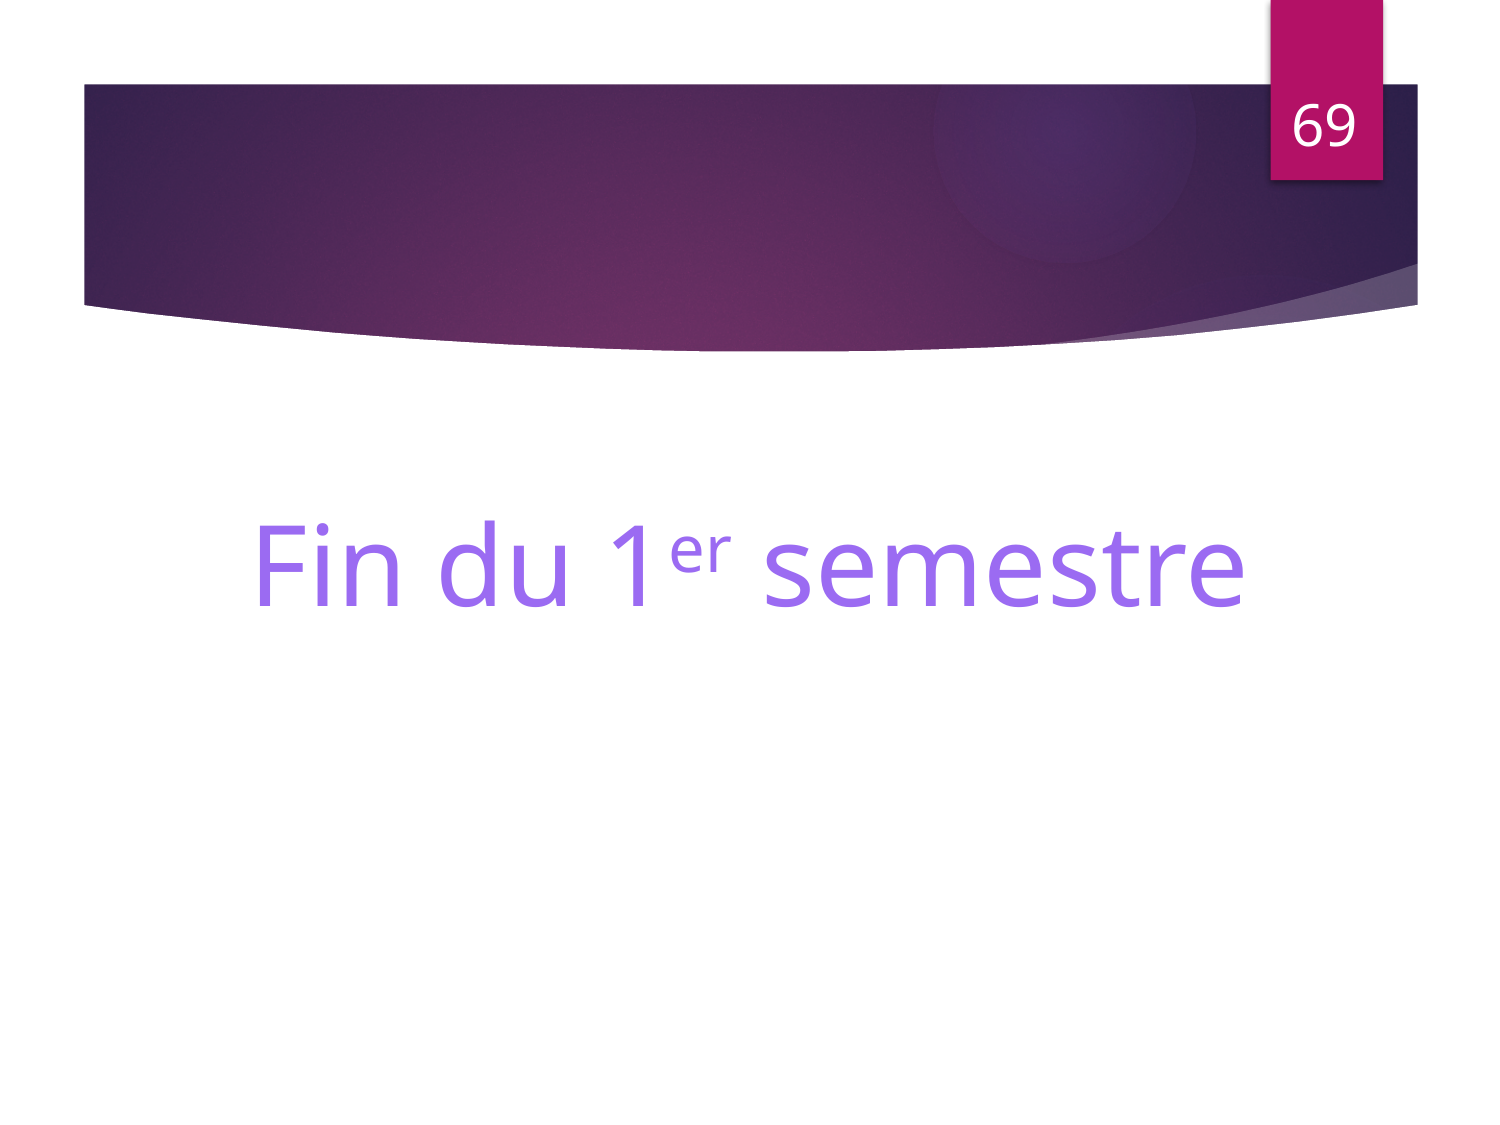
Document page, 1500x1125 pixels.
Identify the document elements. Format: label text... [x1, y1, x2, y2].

text_box Fin du 1er semestre [234, 486, 1266, 637]
slide_number 69 [1259, 48, 1390, 175]
